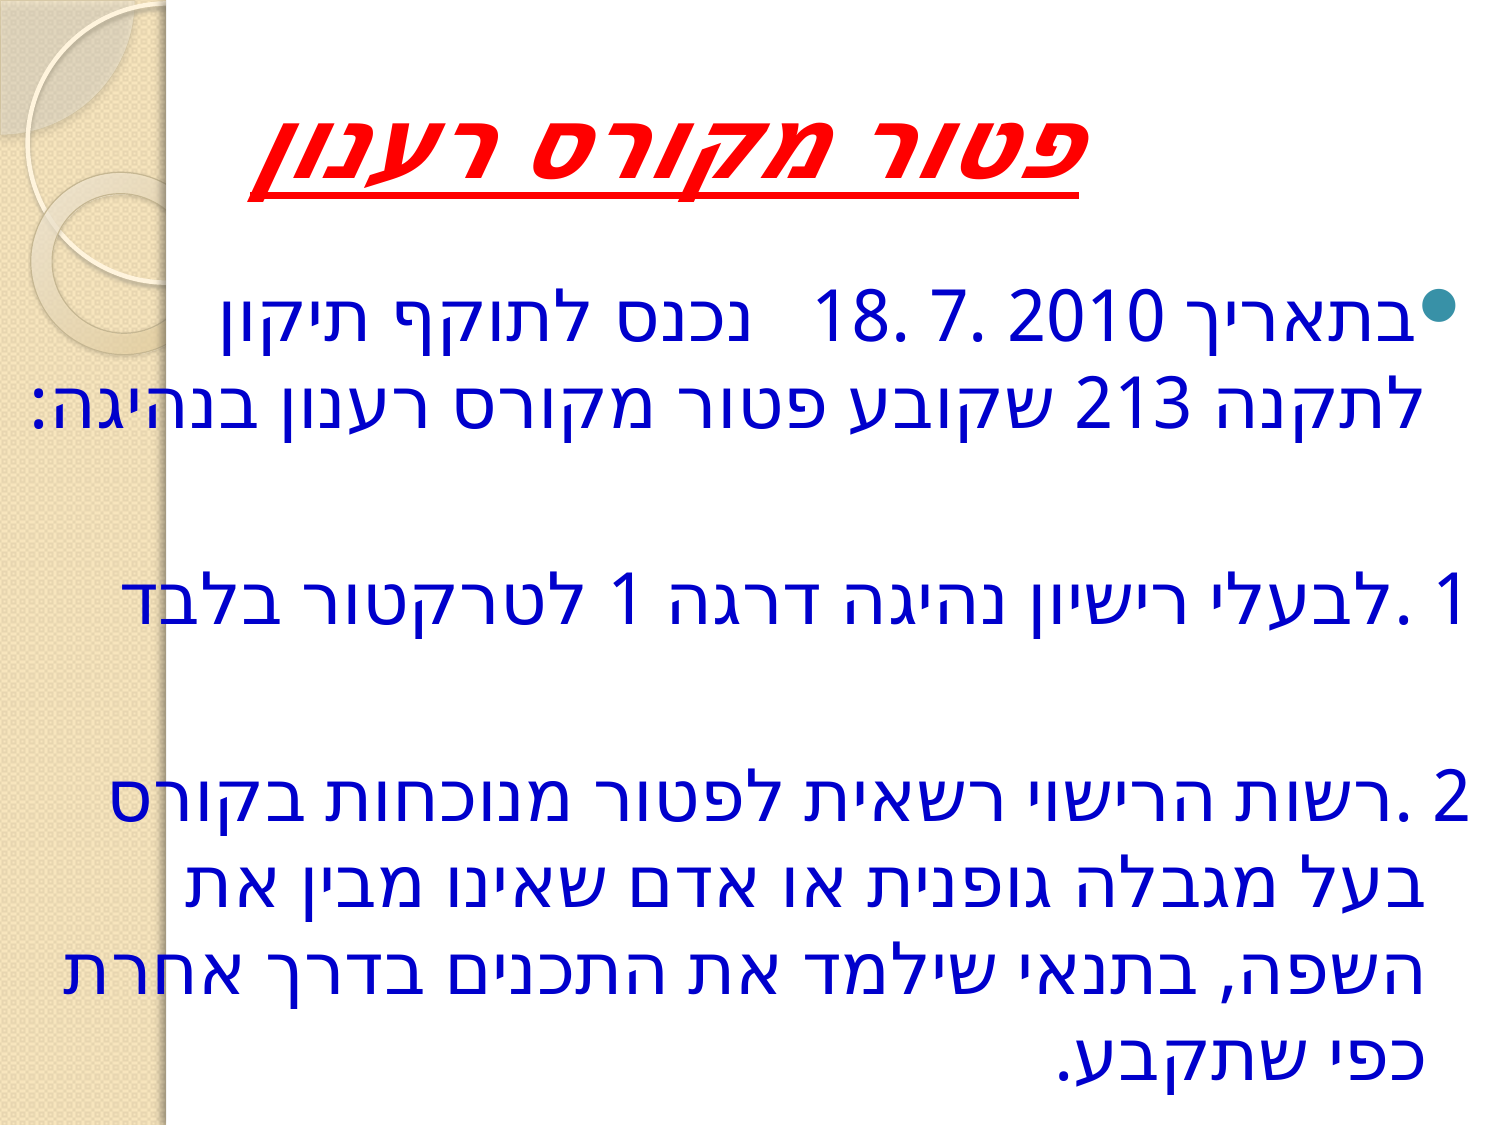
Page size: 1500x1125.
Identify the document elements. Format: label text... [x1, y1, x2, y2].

title פטור מקורס רענון [235, 45, 1466, 233]
list בתאריך 2010 .7 .18 נכנס לתוקף תיקון לתקנה 213 שקובע פטור מקורס רענון בנהיגה: 1 .לבעלי רישיון נהיגה דרגה 1 לטרקטור בלבד 2 .רשות הרישוי רשאית לפטור מנוכחות בקורס בעל מגבלה גופנית או אדם שאינו מבין את השפה, בתנאי שילמד את התכנים בדרך אחרת כפי שתקבע. [0, 262, 1500, 1125]
